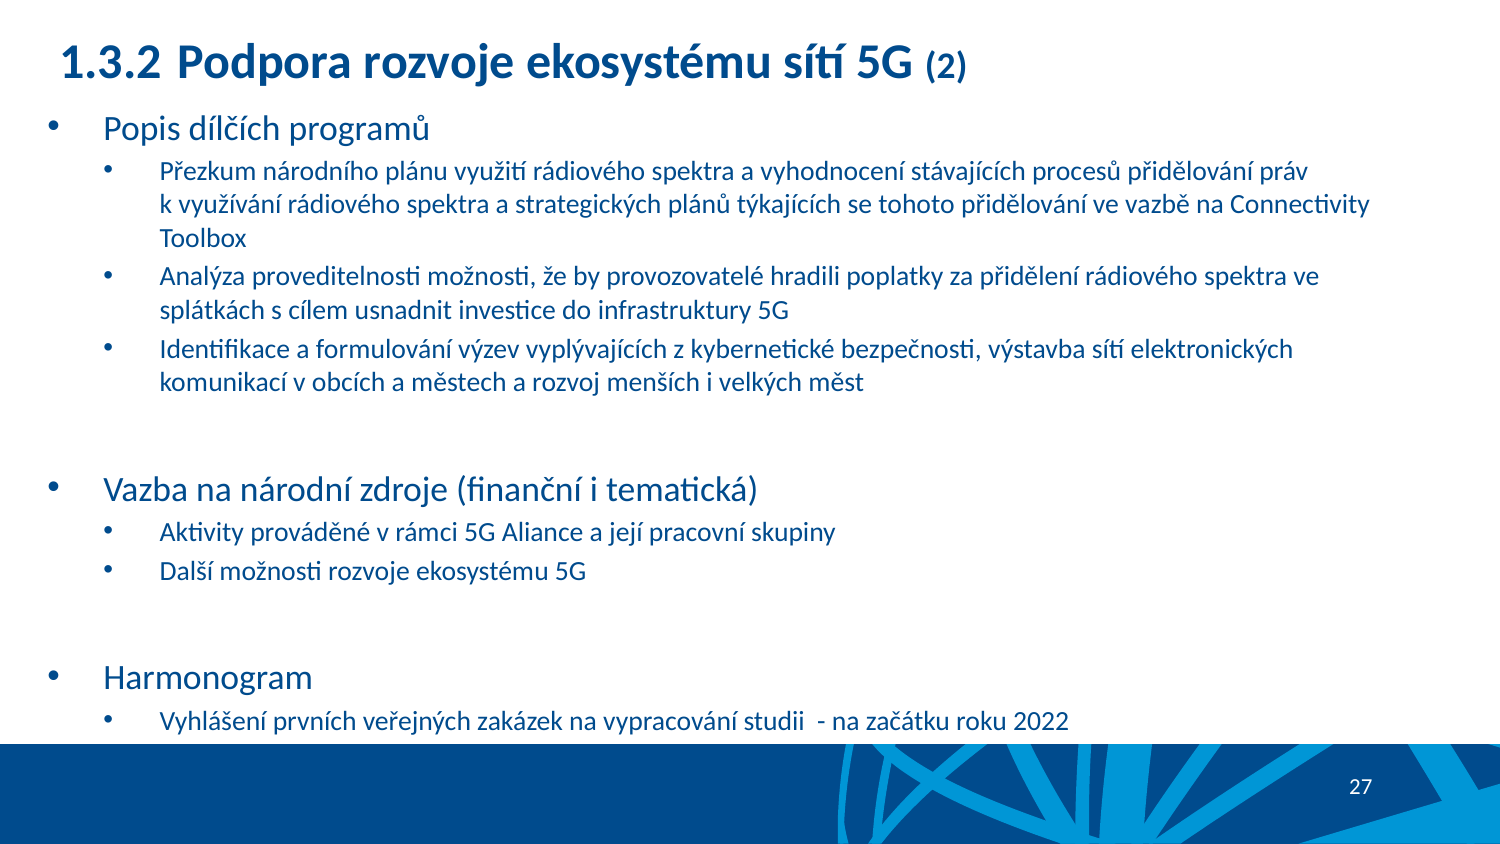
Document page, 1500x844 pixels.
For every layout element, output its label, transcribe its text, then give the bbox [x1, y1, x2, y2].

title 1.3.2 Podpora rozvoje ekosystému sítí 5G (2) [59, 28, 1441, 170]
list Popis dílčích programů Přezkum národního plánu využití rádiového spektra a vyhodnocení stávajících procesů přidělování práv k využívání rádiového spektra a strategických plánů týkajících se tohoto přidělování ve vazbě na Connectivity Toolbox Analýza proveditelnosti možnosti, že by provozovatelé hradili poplatky za přidělení rádiového spektra ve splátkách s cílem usnadnit investice do infrastruktury 5G Identifikace a formulování výzev vyplývajících z kybernetické bezpečnosti, výstavba sítí elektronických komunikací v obcích a městech a rozvoj menších i velkých měst Vazba na národní zdroje (finanční i tematická) Aktivity prováděné v rámci 5G Aliance a její pracovní skupiny Další možnosti rozvoje ekosystému 5G Harmonogram Vyhlášení prvních veřejných zakázek na vypracování studii - na začátku roku 2022 [47, 104, 1429, 740]
